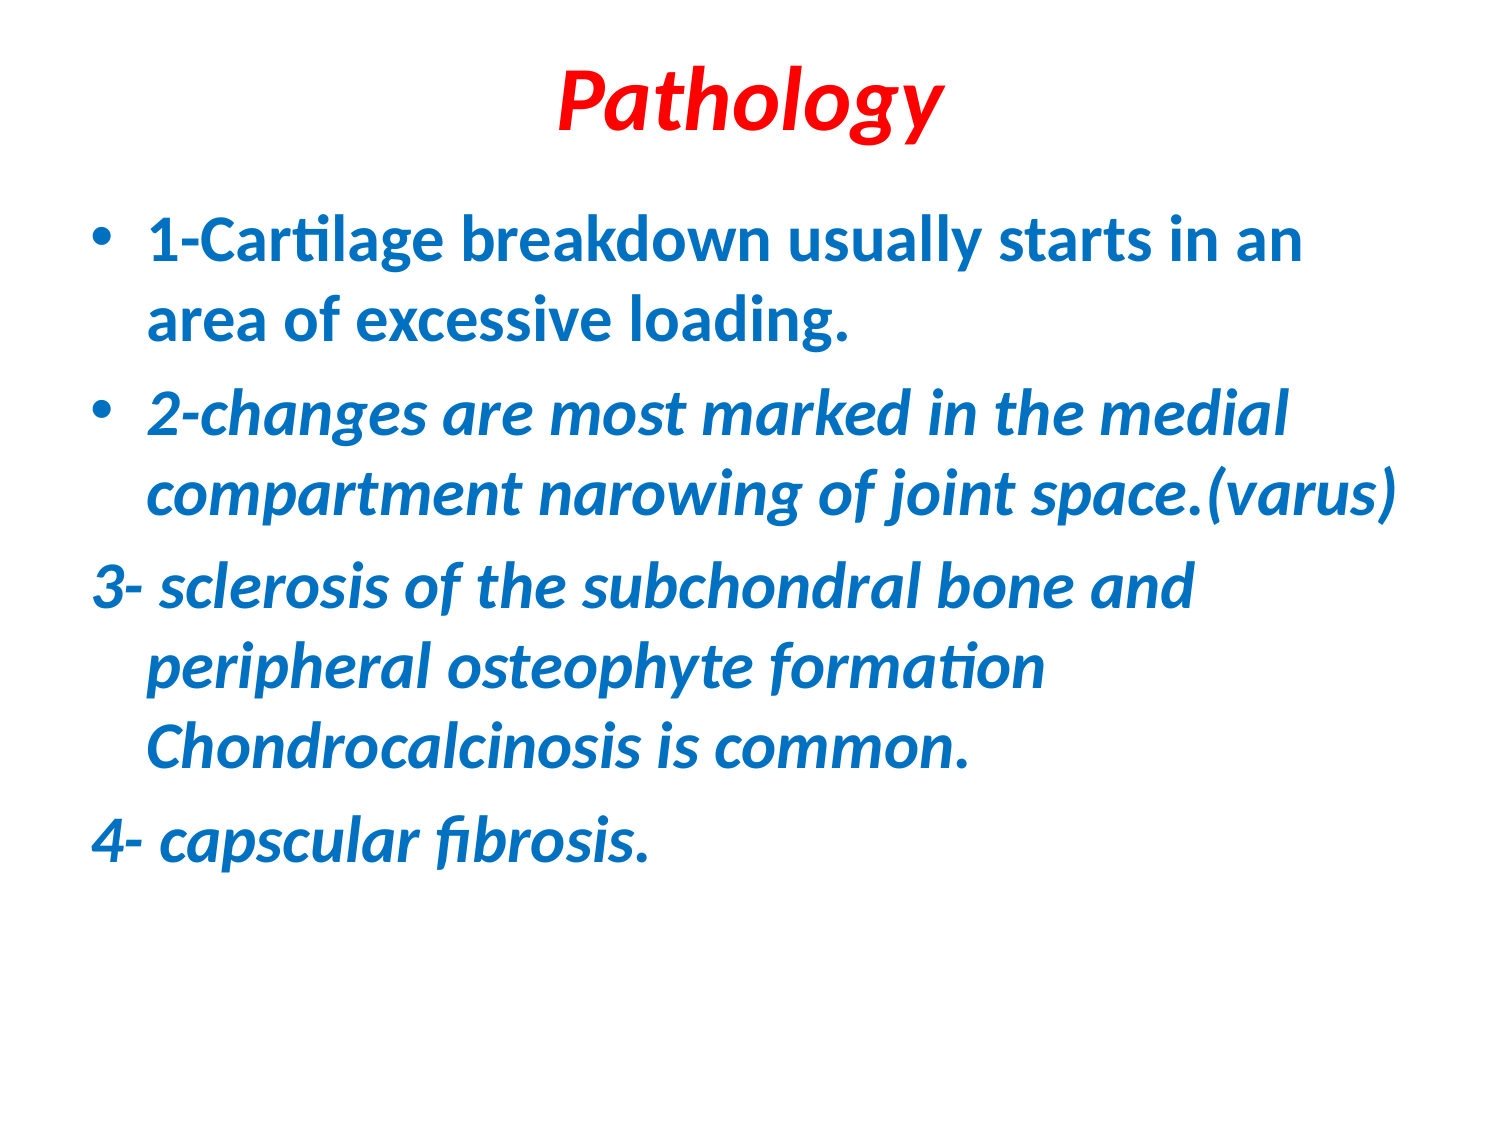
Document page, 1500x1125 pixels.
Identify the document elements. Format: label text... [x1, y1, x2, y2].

list 1-Cartilage breakdown usually starts in an area of excessive loading. 2-changes are most marked in the medial compartment narowing of joint space.(varus) 3- sclerosis of the subchondral bone and peripheral osteophyte formation Chondrocalcinosis is common. 4- capscular fibrosis. [75, 187, 1425, 1005]
title Pathology [75, 0, 1425, 187]
